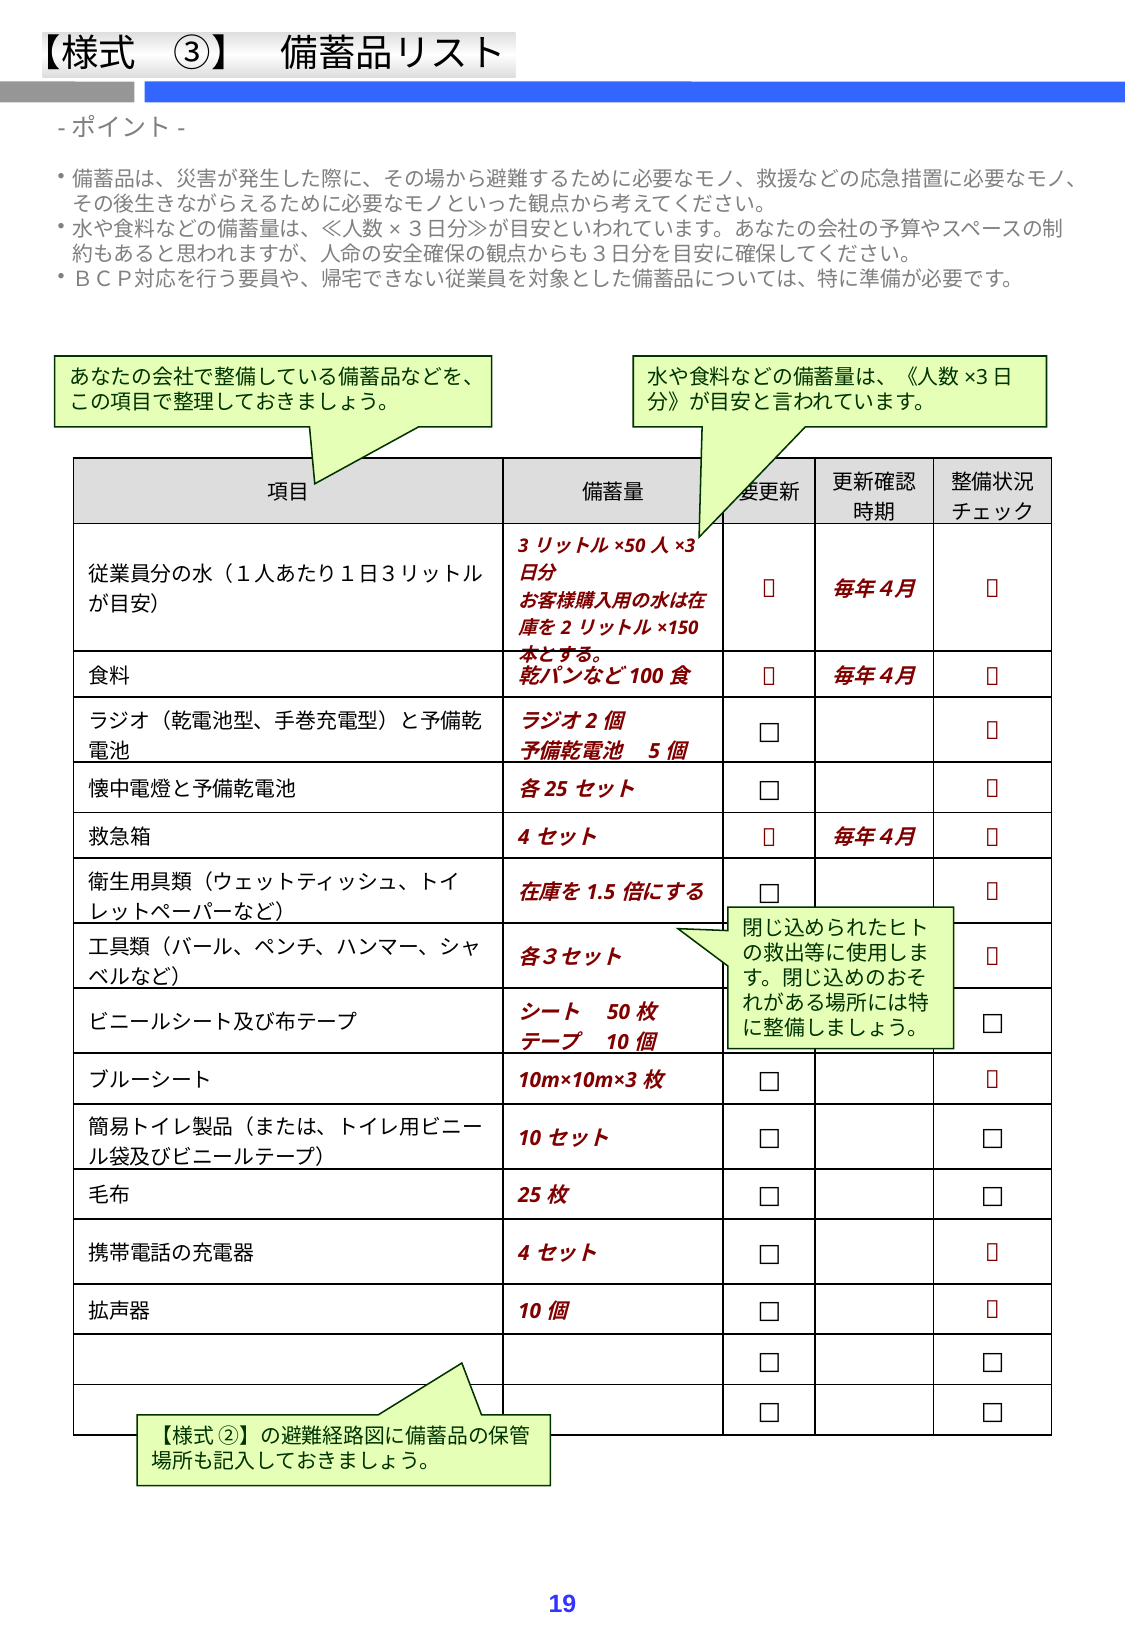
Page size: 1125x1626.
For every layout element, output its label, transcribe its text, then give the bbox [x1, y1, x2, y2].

table_cell □ [724, 698, 814, 761]
table_header 備蓄量 [504, 459, 701, 523]
table_cell ビニールシート及び布テープ [74, 989, 502, 1052]
table_cell  [934, 524, 1051, 650]
table_cell シート 50枚 テープ 10個 [504, 989, 722, 1052]
table_cell [816, 1335, 933, 1384]
table_cell 各25セット [504, 763, 722, 812]
table_cell 救急箱 [74, 813, 502, 857]
table_cell [816, 763, 933, 812]
table_cell [816, 1385, 933, 1434]
table_cell □ [934, 1335, 1051, 1384]
table_cell 毎年４月 [816, 652, 933, 696]
table_cell 各３セット [504, 924, 722, 987]
table_header 更新確認 時期 [816, 459, 933, 523]
table_cell [504, 1335, 722, 1384]
text_box -ポイント- 備蓄品は、災害が発生した際に、その場から避難するために必要なモノ、救援などの応急措置に必要なモノ、その後生きながらえるために必要なモノといった観点から考えてください。 水や食料などの備蓄量は、≪人数×３日分≫が目安といわれています。あなたの会社の予算やスペースの制約もあると思われますが、人命の安全確保の観点からも３日分を目安に確保してください。 ＢＣＰ対応を行う要員や、帰宅できない従業員を対象とした備蓄品については、特に準備が必要です。 [42, 103, 1083, 299]
table_cell [816, 1054, 933, 1103]
table_cell 10個 [504, 1285, 722, 1333]
table_header 備蓄量 [714, 515, 722, 523]
table_cell 毎年４月 [816, 813, 933, 857]
table_cell  [934, 1054, 1051, 1103]
text_box あなたの会社で整備している備蓄品などを、この項目で整理しておきましょう。 [54, 355, 492, 484]
table_cell [816, 1105, 933, 1168]
table_cell 懐中電燈と予備乾電池 [74, 763, 502, 812]
table_cell 従業員分の水（１人あたり１日３リットルが目安） [74, 524, 502, 650]
table_cell □ [724, 1285, 814, 1333]
table_cell  [934, 1220, 1051, 1283]
table_cell  [934, 859, 1051, 922]
table_cell 拡声器 [74, 1285, 502, 1333]
table_cell □ [934, 989, 1051, 1052]
table_cell 乾パンなど100食 [504, 652, 722, 696]
table_cell □ [724, 989, 814, 1052]
table_cell ラジオ2個 予備乾電池 5個 [504, 698, 722, 761]
table_cell 在庫を1.5倍にする [504, 859, 722, 922]
text_box 水や食料などの備蓄量は、《人数×3日分》が目安と言われています。 [633, 355, 1047, 538]
table_cell  [934, 1285, 1051, 1333]
table_cell □ [724, 763, 814, 812]
text_box 19 [533, 1579, 592, 1625]
table_cell □ [724, 1170, 814, 1218]
table_cell 工具類（バール、ペンチ、ハンマー、シャベルなど） [74, 924, 502, 987]
table_cell [471, 1385, 502, 1414]
table_cell  [934, 813, 1051, 857]
table_cell  [934, 763, 1051, 812]
table_header 整備状況チェック [934, 459, 1051, 523]
table_cell □ [934, 1385, 1051, 1434]
table_cell 3リットル×50人×3日分 お客様購入用の水は在庫を2リットル×150本とする。 [504, 524, 722, 650]
table_cell □ [934, 1105, 1051, 1168]
table_cell □ [724, 859, 814, 922]
table_cell [816, 698, 933, 761]
table_cell 携帯電話の充電器 [74, 1220, 502, 1283]
table_cell [816, 1220, 933, 1283]
text_box 【様式 ③】 [8, 21, 301, 82]
text_box 【様式 ②】の避難経路図に備蓄品の保管場所も記入しておきましょう。 [137, 1363, 551, 1486]
table_cell ブルーシート [74, 1054, 502, 1103]
table_cell [816, 1285, 933, 1333]
table_cell  [724, 524, 814, 650]
table_cell 10m×10m×3枚 [504, 1054, 722, 1103]
table_cell  [724, 652, 814, 696]
table_cell [74, 1385, 424, 1434]
table_cell □ [724, 1220, 814, 1283]
table_cell ラジオ（乾電池型、手巻充電型）と予備乾電池 [74, 698, 502, 761]
table_cell [74, 1335, 502, 1384]
table_cell  [934, 698, 1051, 761]
table_cell □ [724, 1105, 814, 1168]
table_cell 毛布 [74, 1170, 502, 1218]
table_cell 10セット [504, 1105, 722, 1168]
table_cell 簡易トイレ製品（または、トイレ用ビニール袋及びビニールテープ） [74, 1105, 502, 1168]
table_cell □ [724, 1054, 814, 1103]
table_cell  [934, 652, 1051, 696]
table_cell  [724, 813, 814, 857]
text_box 備蓄品リスト [301, 21, 521, 82]
table_cell □ [934, 1170, 1051, 1218]
table_cell 25枚 [504, 1170, 722, 1218]
table_cell 4セット [504, 1220, 722, 1283]
table_cell [504, 1385, 722, 1434]
table_cell [816, 859, 933, 907]
table_cell □ [724, 1335, 814, 1384]
table_header 項目 [74, 459, 502, 523]
table_cell  [954, 924, 1051, 987]
table_cell 衛生用具類（ウェットティッシュ、トイレットペーパーなど） [74, 859, 502, 922]
table_cell □ [724, 1385, 814, 1434]
table_cell 毎年４月 [816, 524, 933, 650]
table_cell [816, 1170, 933, 1218]
table_cell 4セット [504, 813, 722, 857]
table_header 要更新 [724, 459, 814, 523]
table_cell 食料 [74, 652, 502, 696]
text_box 閉じ込められたヒトの救出等に使用します。閉じ込めのおそれがある場所には特に整備しましょう。 [677, 907, 954, 1049]
